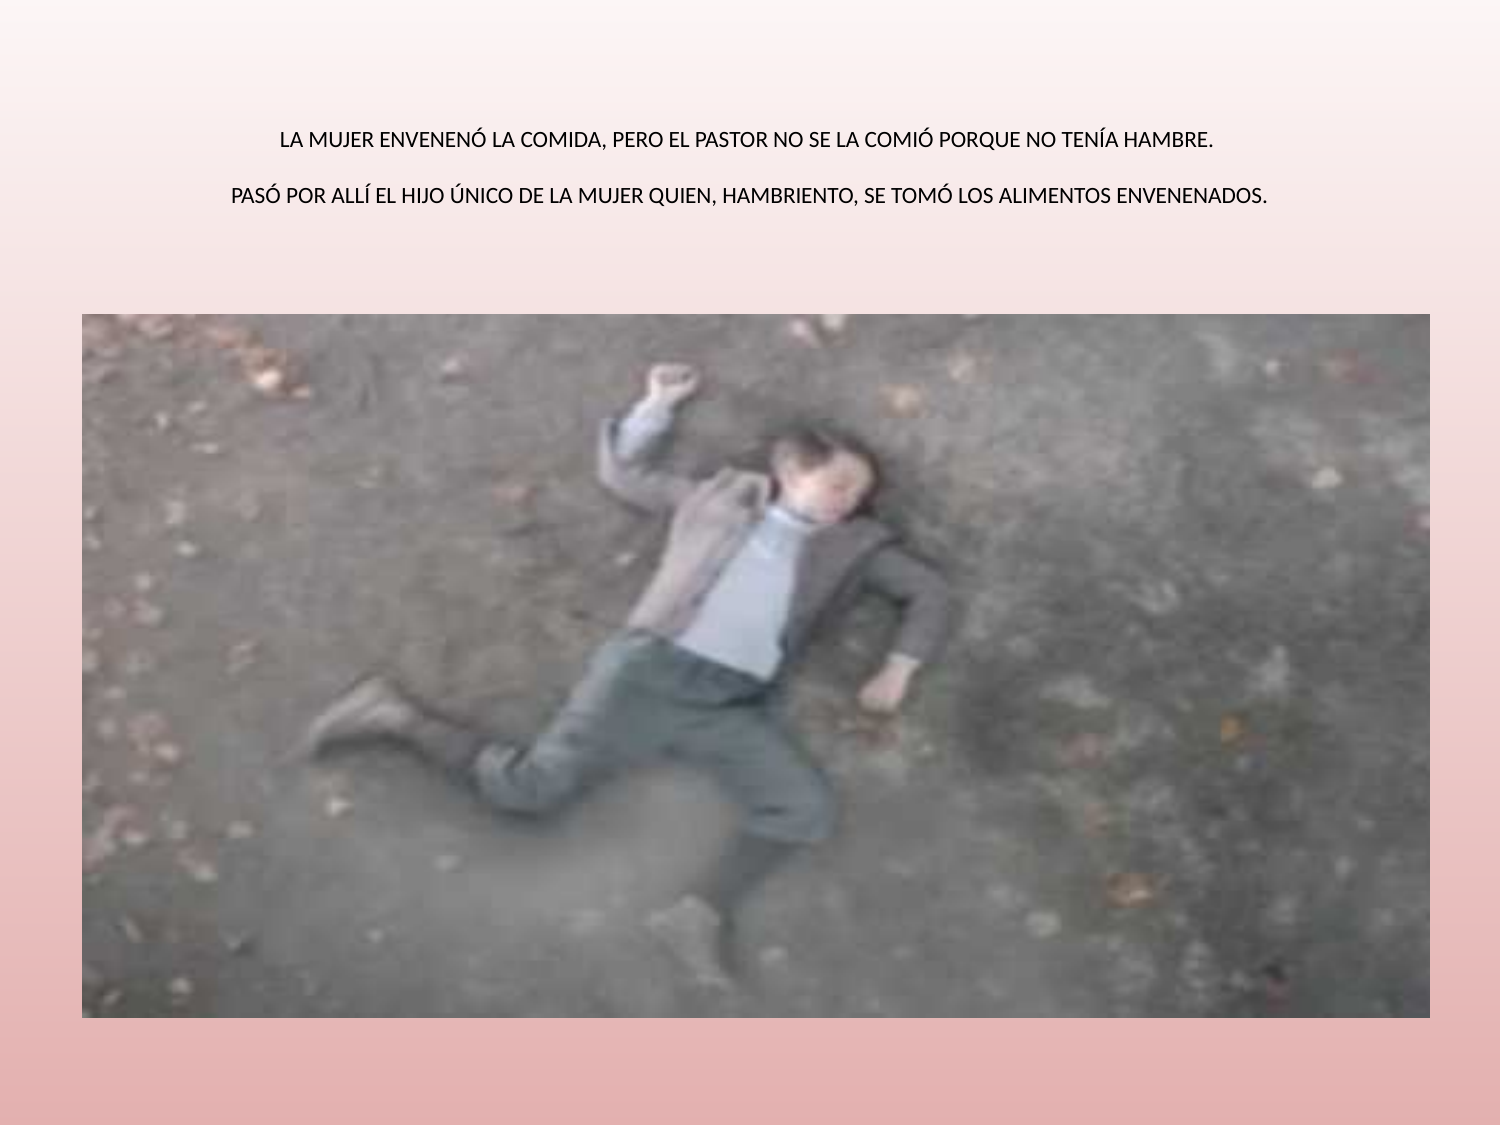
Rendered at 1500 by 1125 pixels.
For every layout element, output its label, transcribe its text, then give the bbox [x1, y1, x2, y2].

picture [81, 314, 1430, 1018]
title LA MUJER ENVENENÓ LA COMIDA, PERO EL PASTOR NO SE LA COMIÓ PORQUE NO TENÍA HAMBRE. PASÓ POR ALLÍ EL HIJO ÚNICO DE LA MUJER QUIEN, HAMBRIENTO, SE TOMÓ LOS ALIMENTOS ENVENENADOS. [41, 75, 1459, 263]
